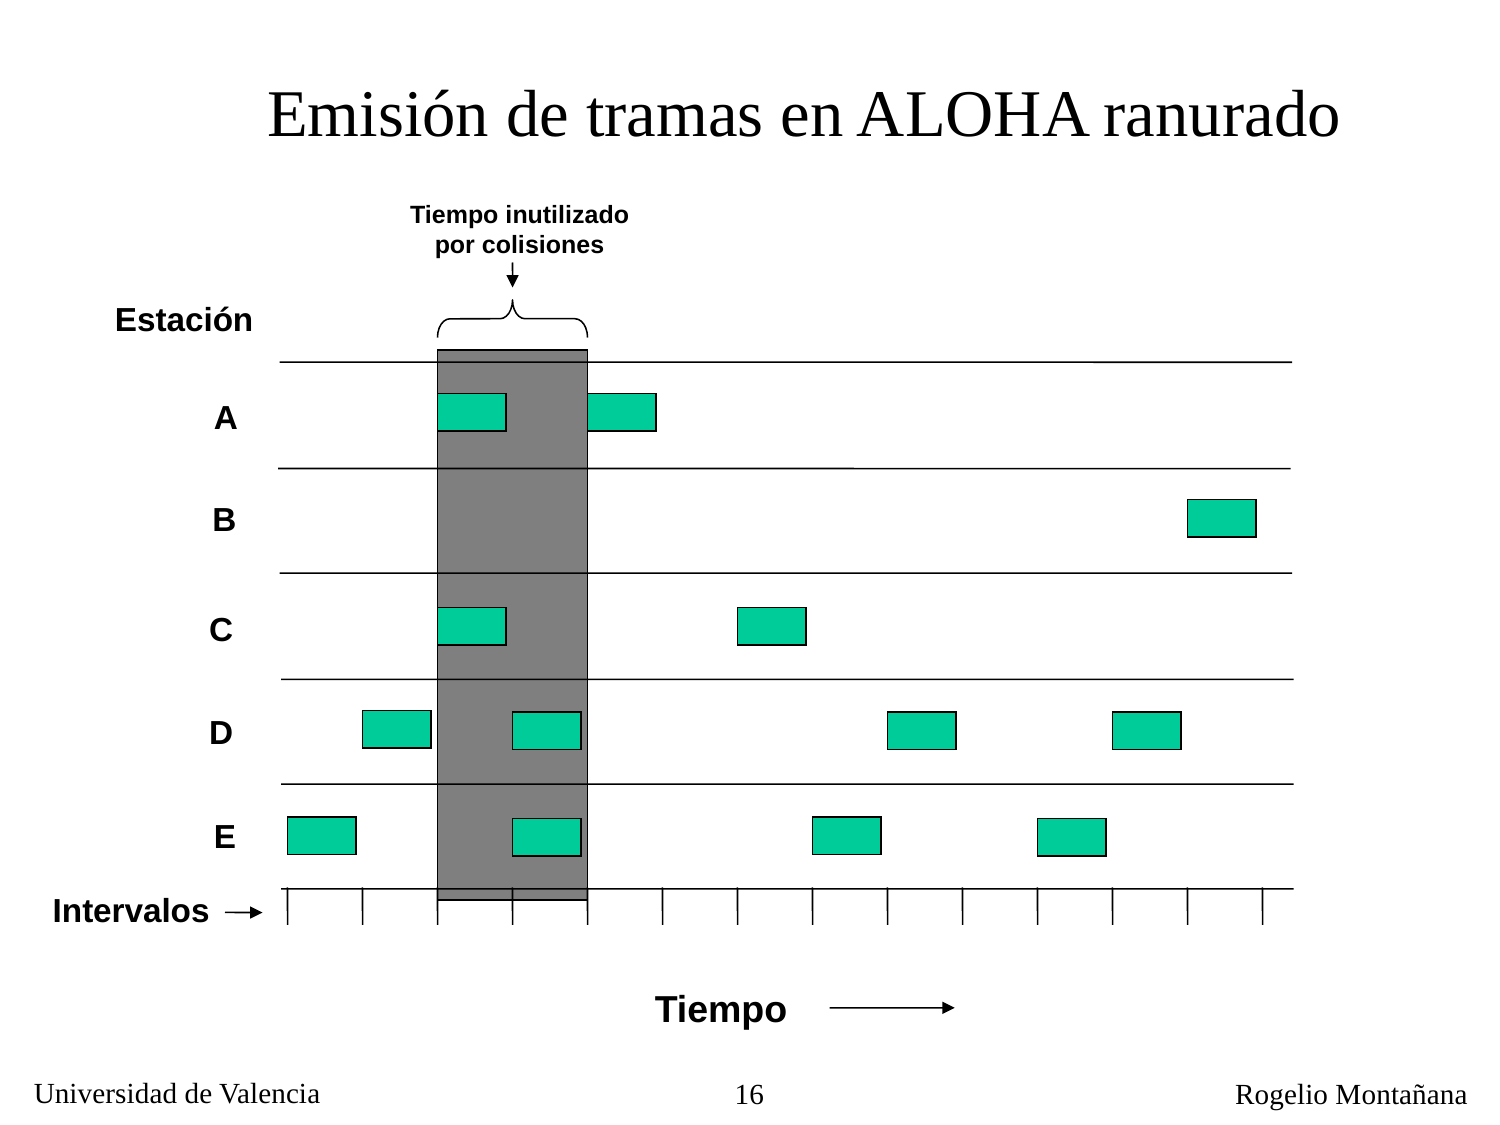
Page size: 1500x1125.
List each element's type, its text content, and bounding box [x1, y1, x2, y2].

text_box [437, 607, 507, 646]
text_box Emisión de tramas en ALOHA ranurado [252, 62, 1358, 158]
text_box [887, 712, 957, 750]
text_box Tiempo inutilizado por colisiones [395, 191, 645, 266]
text_box Intervalos [37, 882, 225, 937]
text_box [437, 680, 588, 784]
text_box [812, 816, 882, 855]
text_box [437, 393, 507, 431]
text_box [1187, 499, 1257, 538]
text_box [437, 469, 588, 573]
text_box B [197, 490, 252, 545]
text_box C [194, 601, 249, 656]
text_box [1037, 818, 1107, 856]
text_box [512, 712, 582, 750]
text_box [287, 816, 357, 855]
text_box E [199, 807, 252, 863]
text_box [513, 889, 587, 900]
text_box [437, 363, 588, 468]
text_box [506, 262, 519, 288]
text_box [437, 350, 588, 362]
text_box [438, 889, 512, 900]
text_box [437, 574, 588, 679]
text_box A [199, 388, 253, 444]
text_box [587, 393, 657, 431]
text_box [224, 906, 263, 919]
text_box [362, 710, 432, 749]
text_box Tiempo [639, 977, 803, 1038]
text_box [437, 785, 588, 888]
text_box [1112, 712, 1182, 750]
text_box [829, 1001, 955, 1015]
text_box D [194, 704, 249, 759]
text_box [512, 818, 582, 856]
text_box [437, 299, 588, 338]
text_box Estación [100, 290, 269, 345]
text_box [737, 607, 807, 646]
